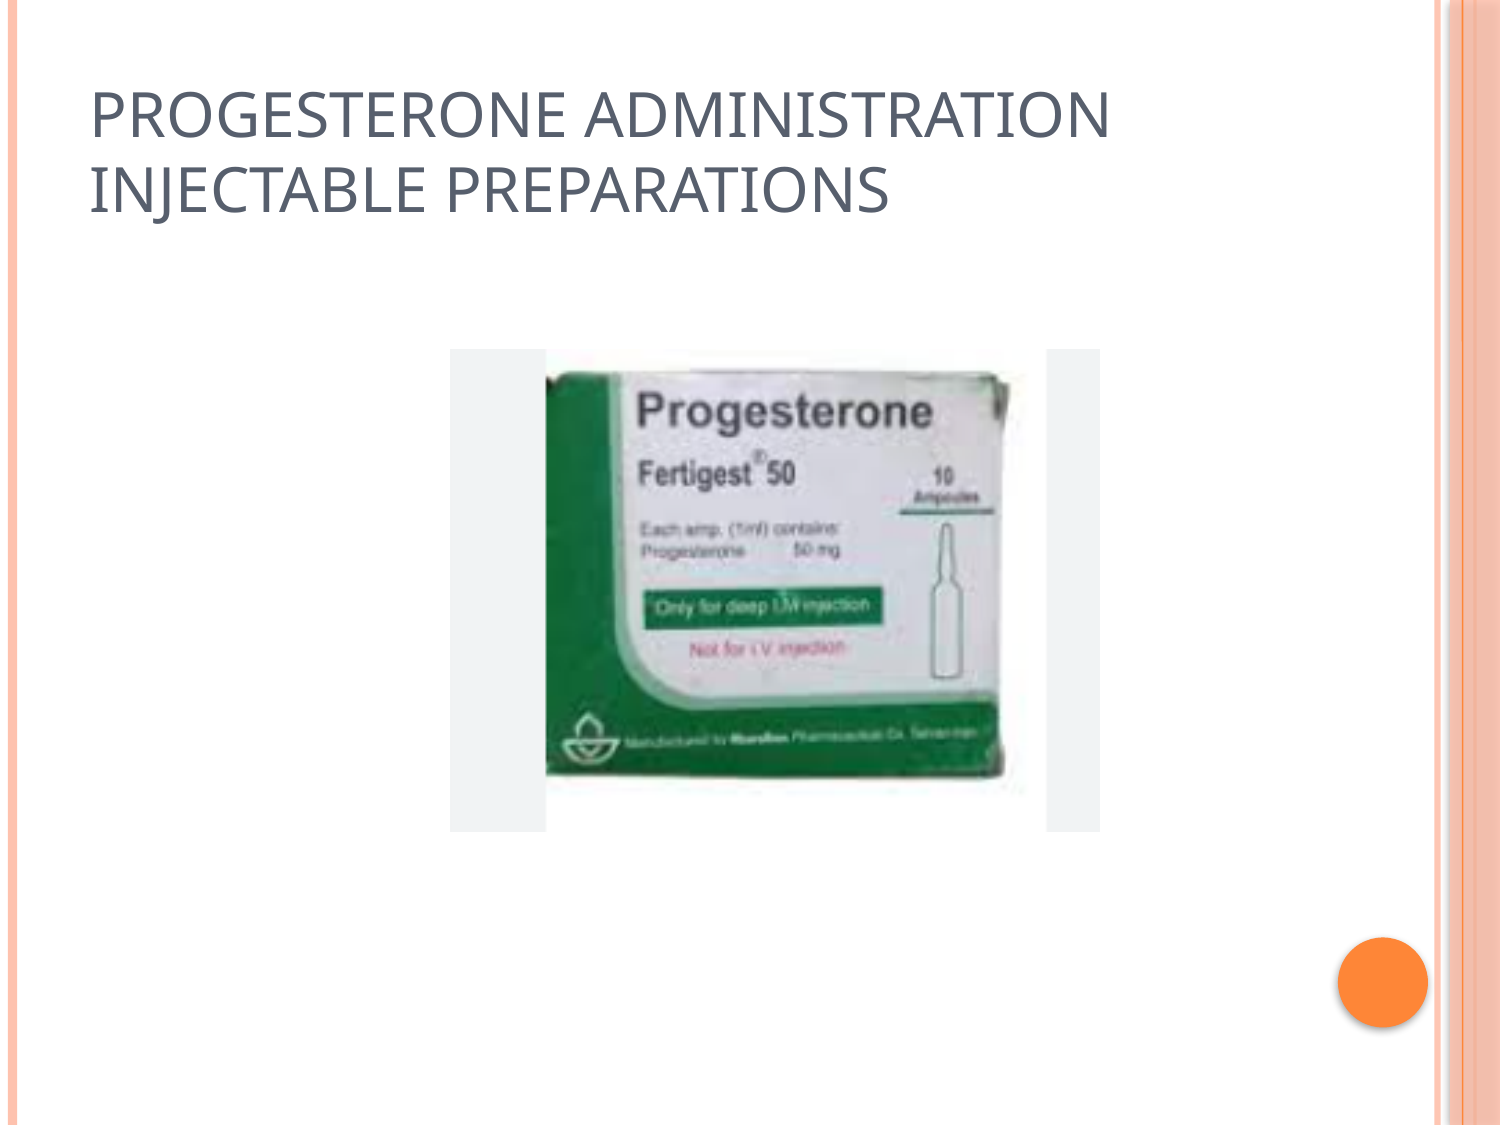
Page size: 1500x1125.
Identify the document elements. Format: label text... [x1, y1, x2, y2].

title PROGESTERONE ADMINISTRATION Injectable preparations [75, 45, 1300, 233]
picture [449, 349, 1101, 832]
